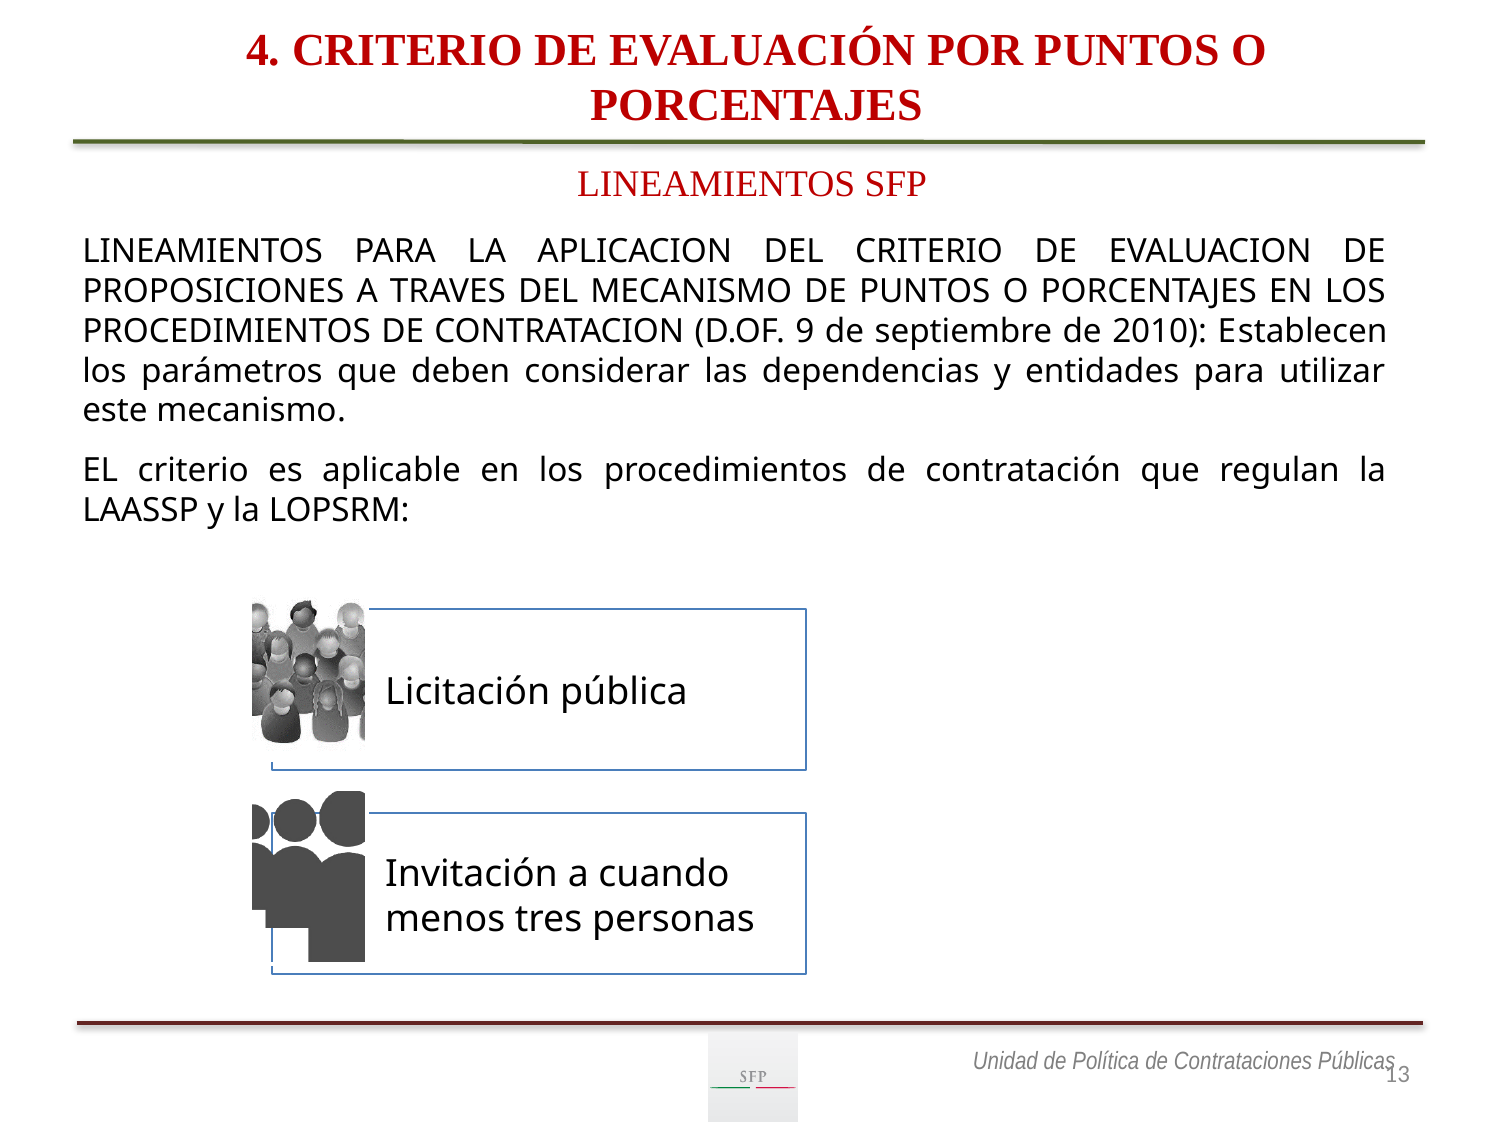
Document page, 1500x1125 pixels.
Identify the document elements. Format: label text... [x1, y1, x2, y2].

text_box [249, 547, 1251, 1012]
text_box LINEAMIENTOS PARA LA APLICACION DEL CRITERIO DE EVALUACION DE PROPOSICIONES A TRAVES DEL MECANISMO DE PUNTOS O PORCENTAJES EN LOS PROCEDIMIENTOS DE CONTRATACION (D.OF. 9 de septiembre de 2010): Establecen los parámetros que deben considerar las dependencias y entidades para utilizar este mecanismo. EL criterio es aplicable en los procedimientos de contratación que regulan la LAASSP y la LOPSRM: [65, 219, 1404, 538]
picture [708, 1032, 798, 1122]
title LINEAMIENTOS SFP [72, 158, 1423, 205]
text_box 4. CRITERIO DE EVALUACIÓN POR PUNTOS O PORCENTAJES [88, 12, 1425, 137]
slide_number 13 [1074, 1042, 1425, 1103]
